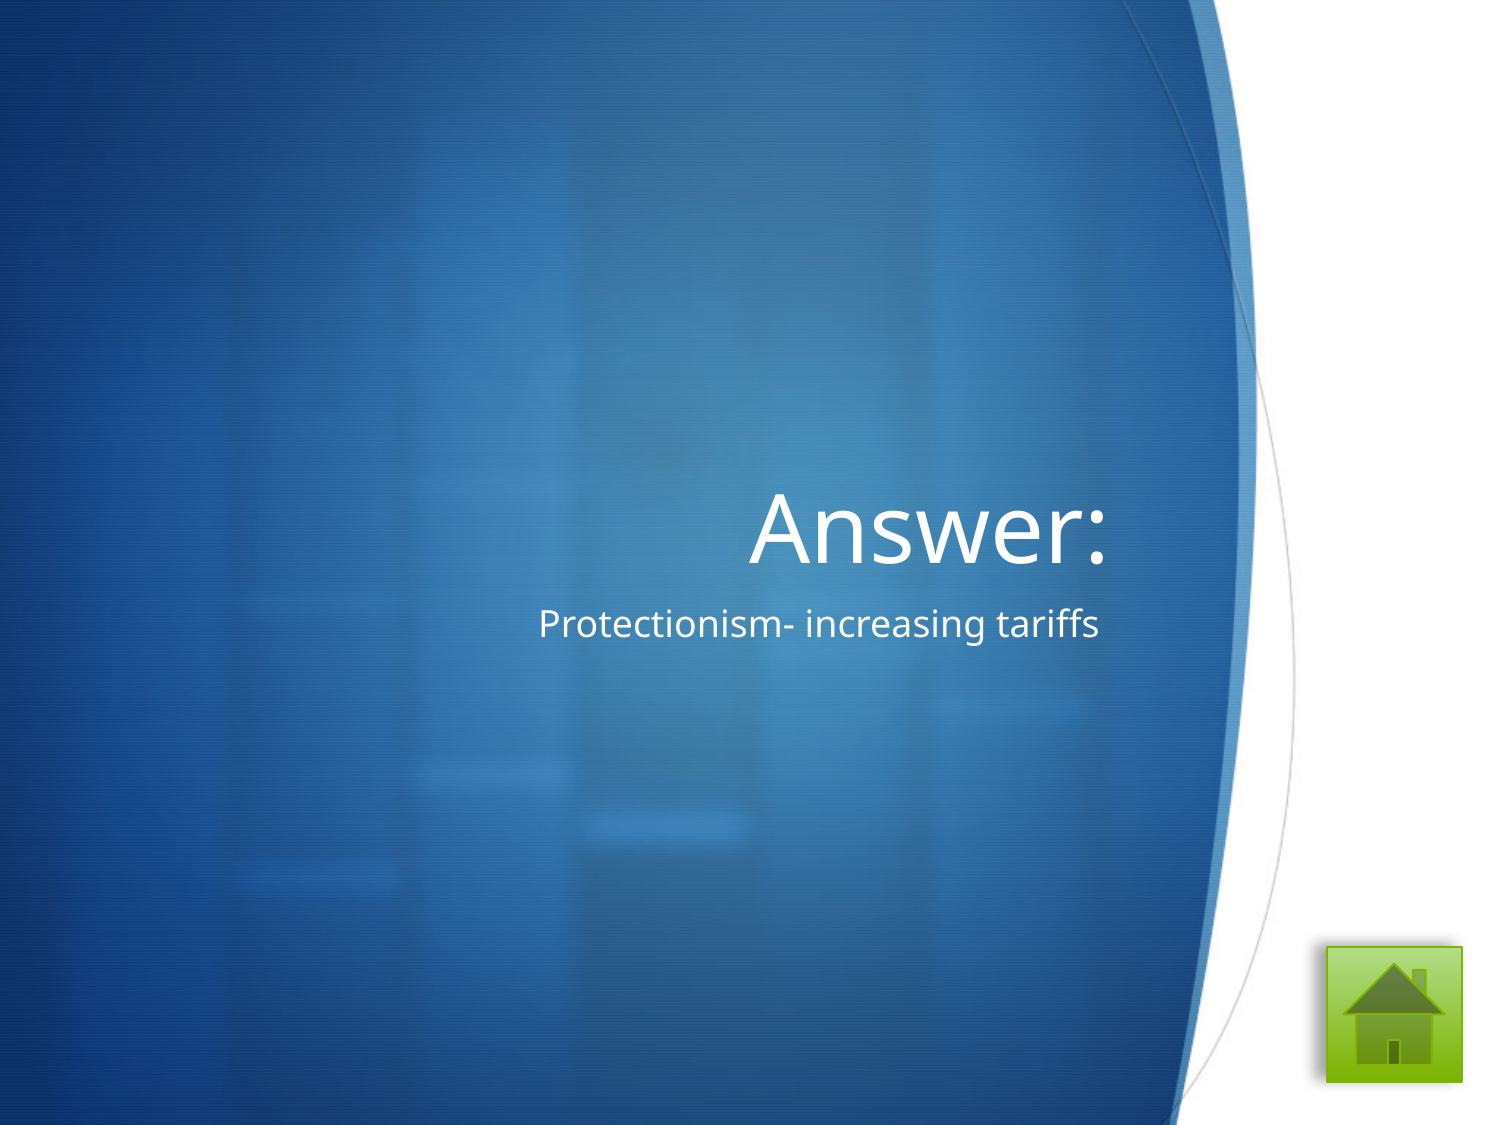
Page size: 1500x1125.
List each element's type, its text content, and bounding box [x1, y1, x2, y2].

list Protectionism- increasing tariffs [275, 592, 1125, 839]
title Answer: [75, 366, 1125, 591]
text_box [1326, 946, 1463, 1083]
picture [0, 0, 1500, 1125]
